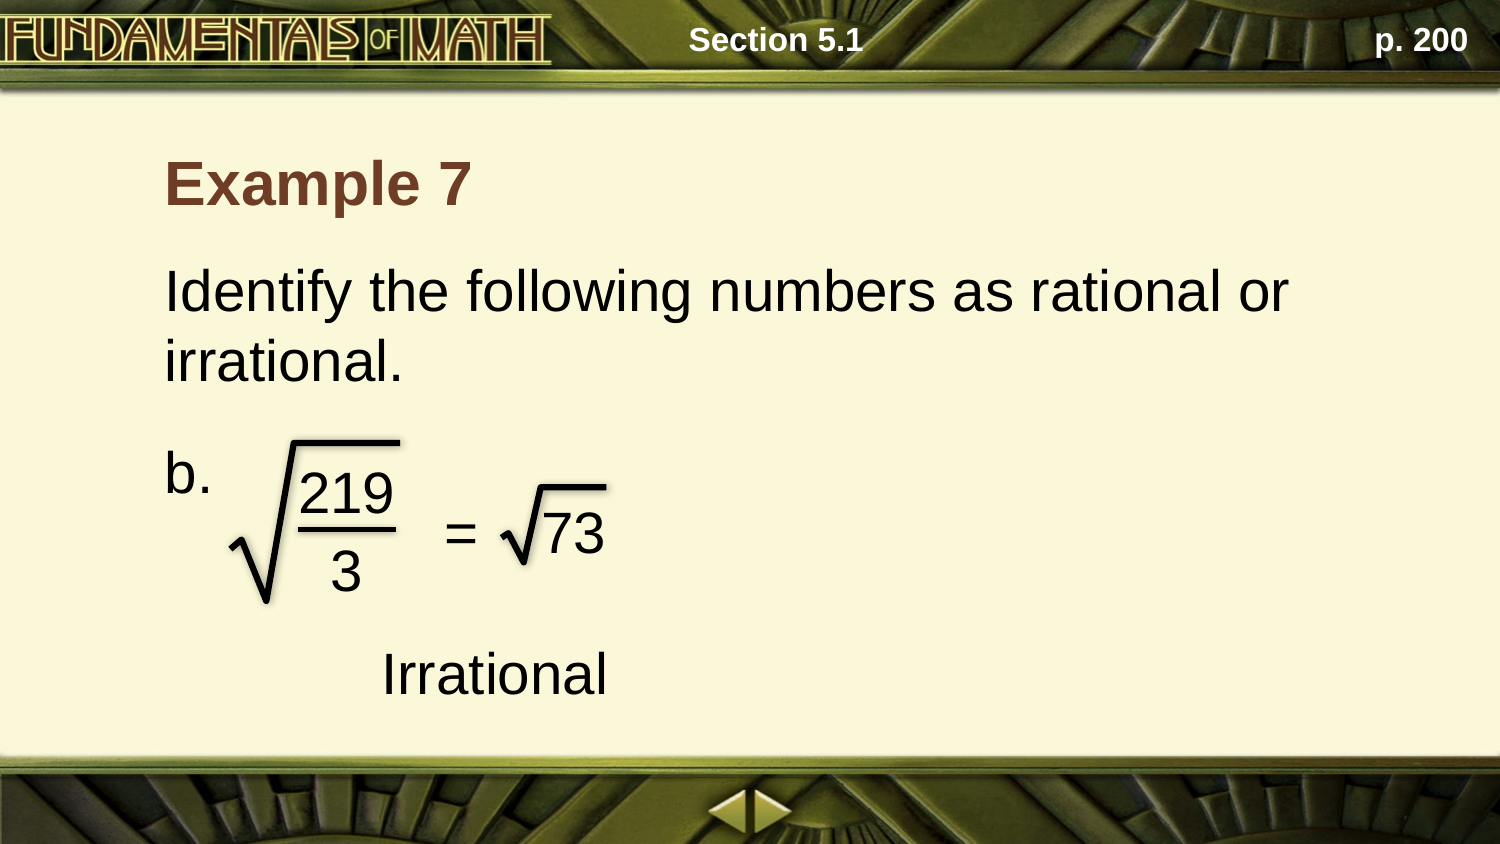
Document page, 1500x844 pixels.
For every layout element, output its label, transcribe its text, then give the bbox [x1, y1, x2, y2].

picture [0, 0, 1500, 844]
list Section 5.1 [567, 10, 986, 68]
list p. 200 [1183, 10, 1484, 68]
text_box Irrational [325, 628, 665, 714]
text_box Identify the following numbers as rational or irrational. [149, 245, 1350, 401]
text_box b. [149, 427, 330, 513]
text_box Example 7 [149, 135, 1350, 226]
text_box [412, 487, 624, 575]
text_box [230, 442, 412, 613]
